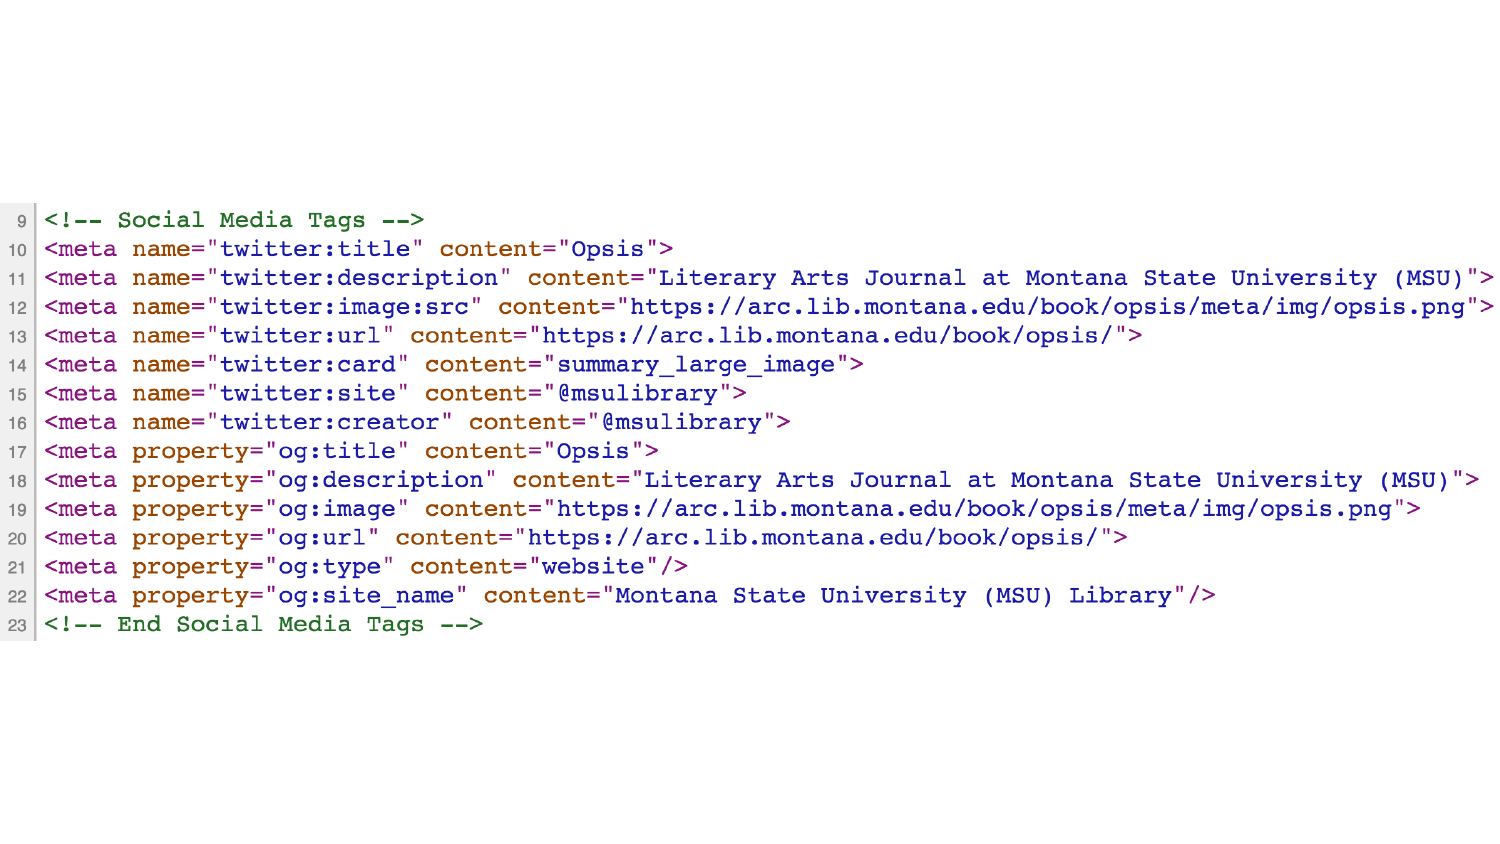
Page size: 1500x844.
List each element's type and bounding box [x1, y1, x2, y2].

picture [0, 203, 1500, 641]
